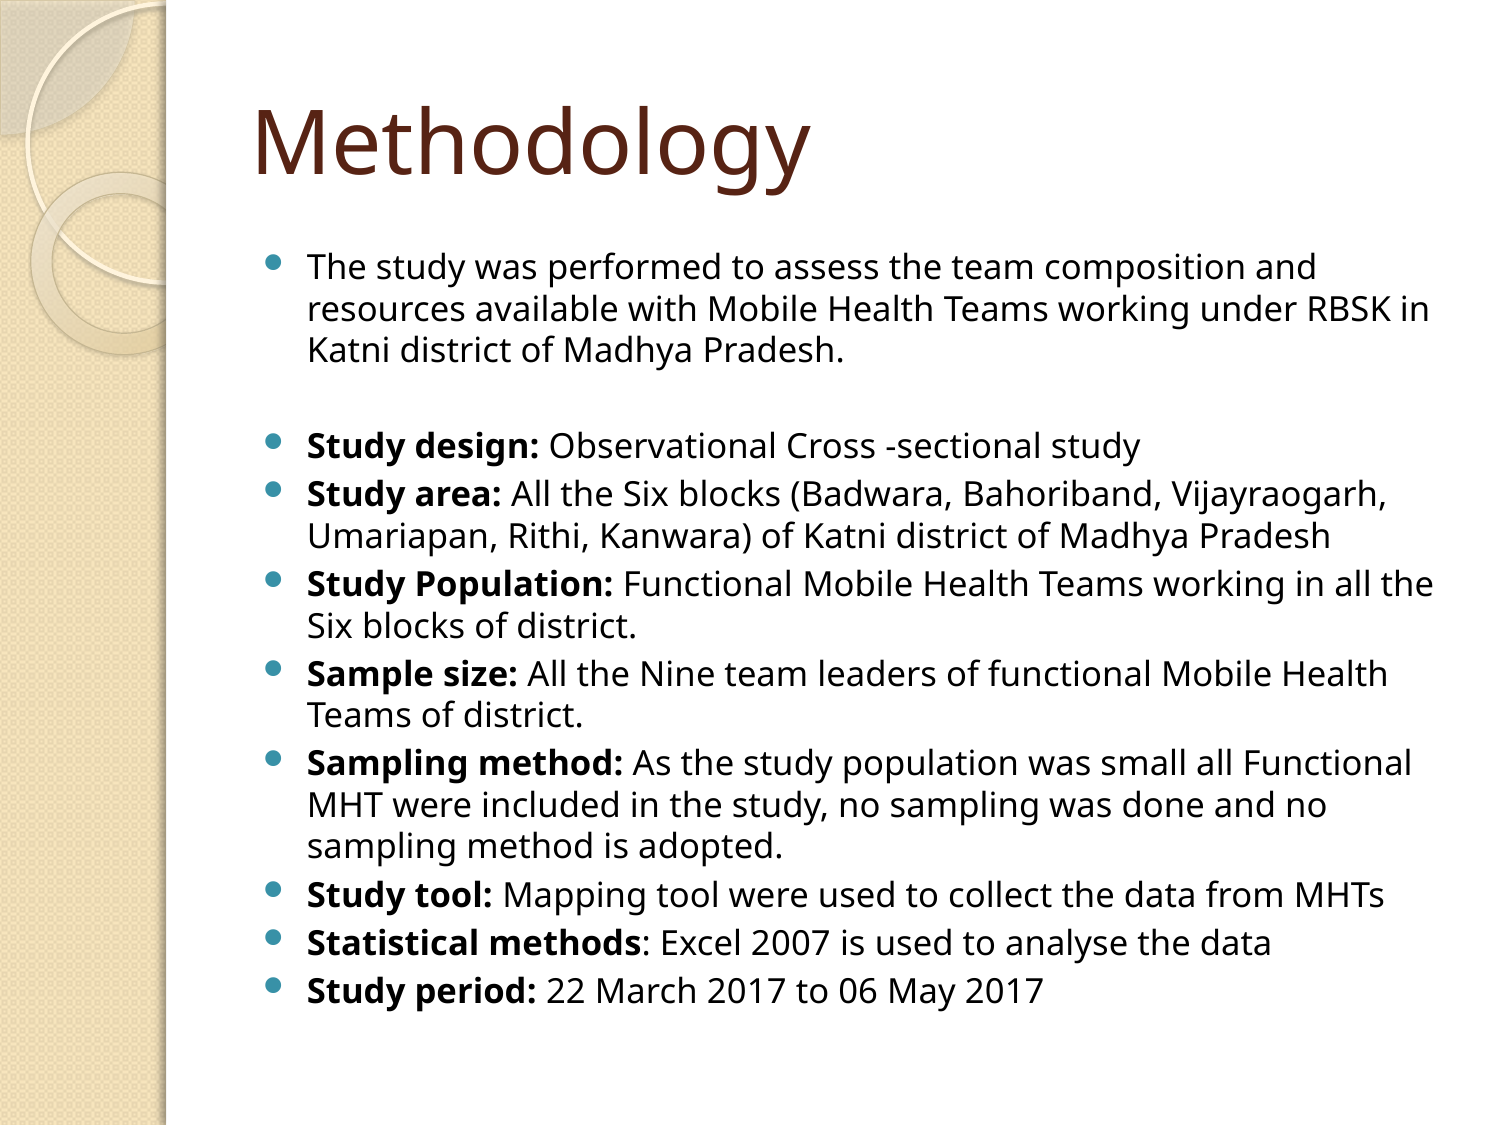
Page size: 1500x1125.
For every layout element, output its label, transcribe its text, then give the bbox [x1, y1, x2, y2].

title Methodology [235, 45, 1466, 233]
list The study was performed to assess the team composition and resources available with Mobile Health Teams working under RBSK in Katni district of Madhya Pradesh. Study design: Observational Cross -sectional study Study area: All the Six blocks (Badwara, Bahoriband, Vijayraogarh, Umariapan, Rithi, Kanwara) of Katni district of Madhya Pradesh Study Population: Functional Mobile Health Teams working in all the Six blocks of district. Sample size: All the Nine team leaders of functional Mobile Health Teams of district. Sampling method: As the study population was small all Functional MHT were included in the study, no sampling was done and no sampling method is adopted. Study tool: Mapping tool were used to collect the data from MHTs Statistical methods: Excel 2007 is used to analyse the data Study period: 22 March 2017 to 06 May 2017 [235, 237, 1466, 1025]
